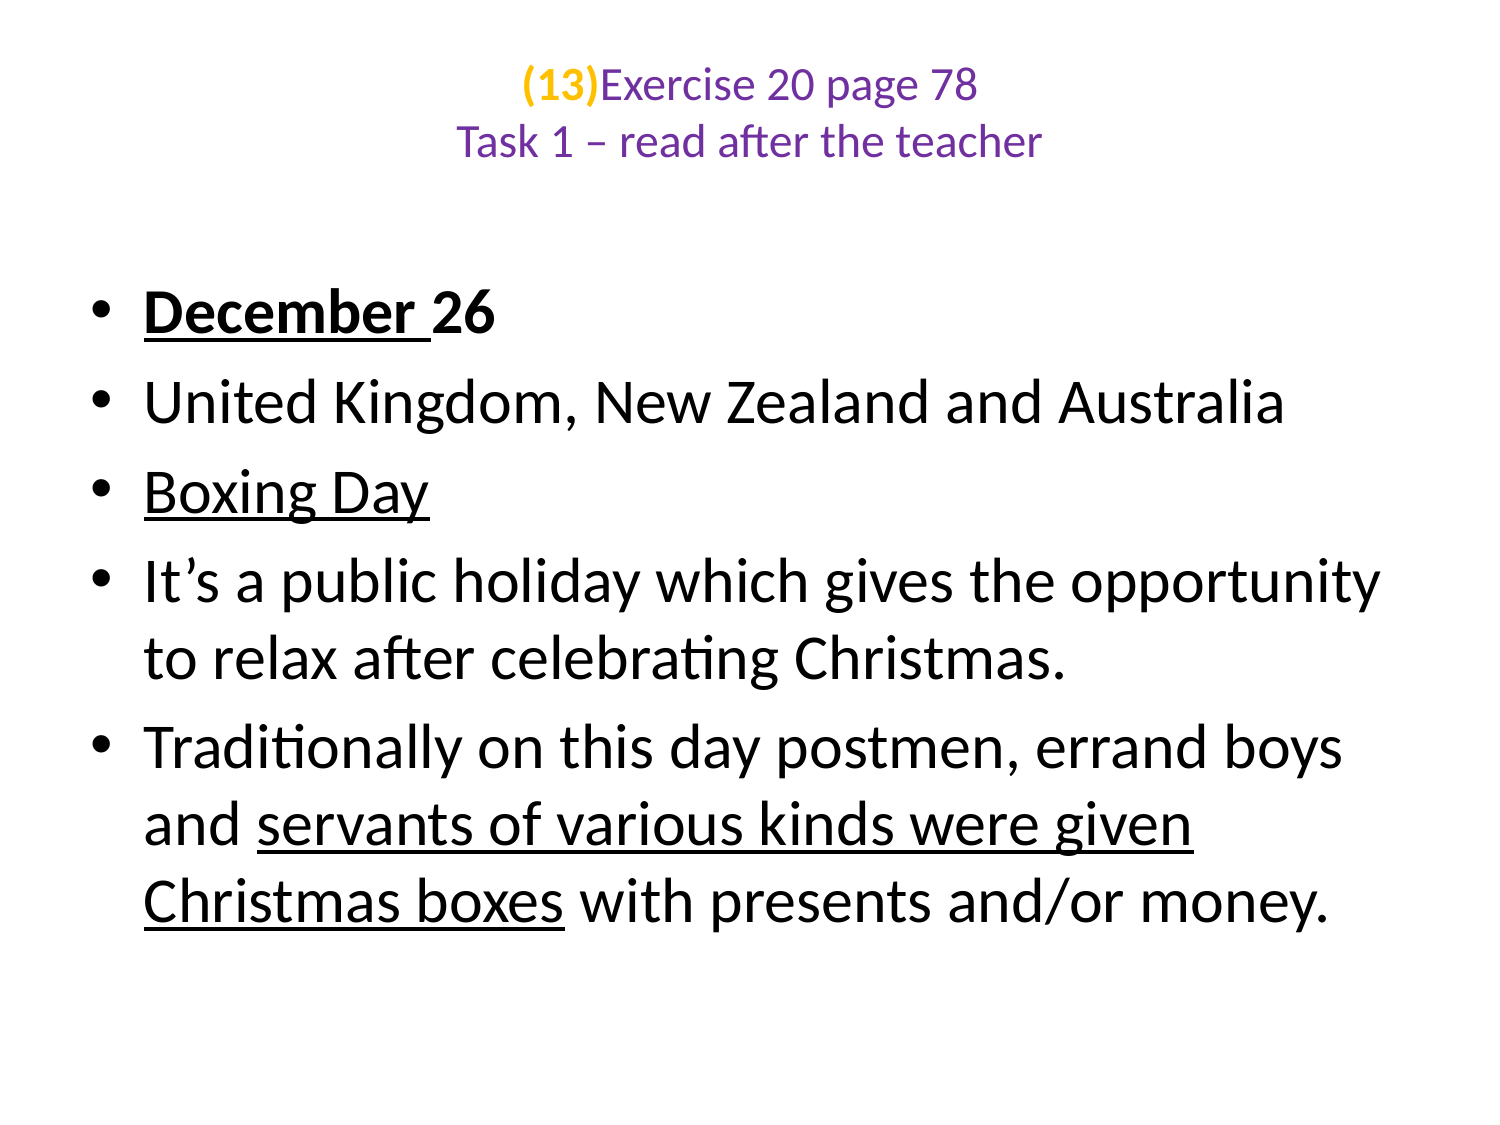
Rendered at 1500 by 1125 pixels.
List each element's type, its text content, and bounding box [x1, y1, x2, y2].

title (13)Exercise 20 page 78 Task 1 – read after the teacher [75, 45, 1425, 233]
list December 26 United Kingdom, New Zealand and Australia Boxing Day It’s a public holiday which gives the opportunity to relax after celebrating Christmas. Traditionally on this day postmen, errand boys and servants of various kinds were given Christmas boxes with presents and/or money. [75, 262, 1425, 1005]
